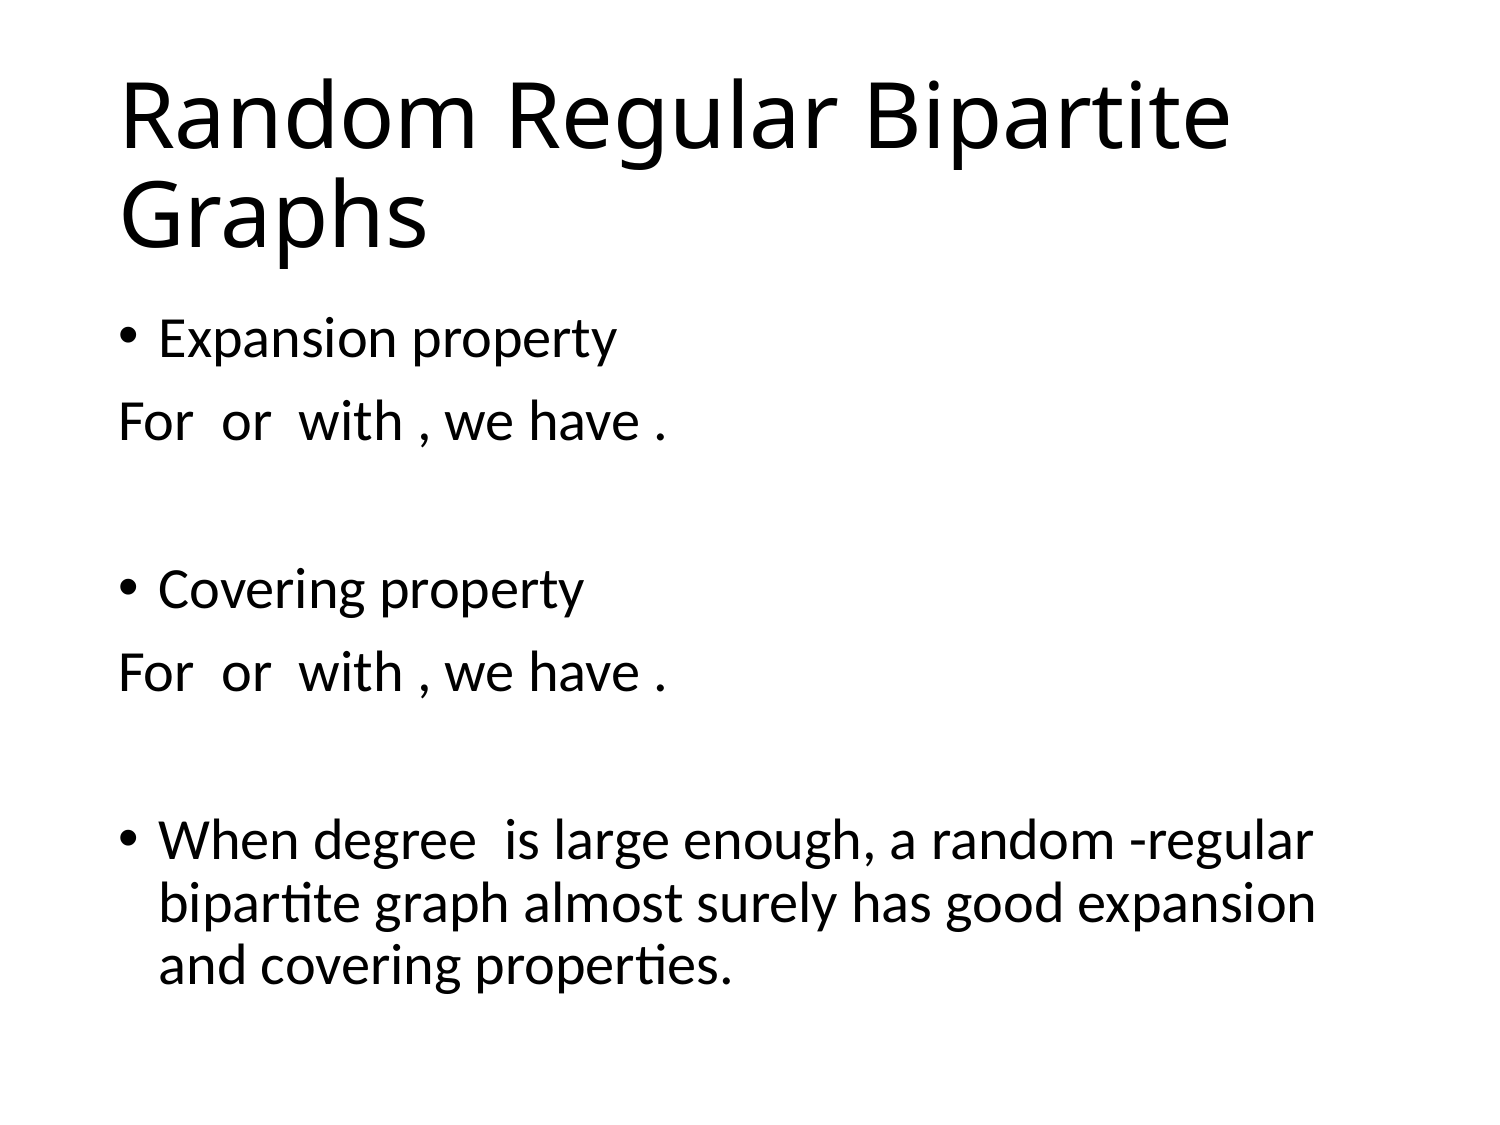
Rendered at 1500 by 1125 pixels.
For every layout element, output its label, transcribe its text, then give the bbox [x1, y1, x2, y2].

title Random Regular Bipartite Graphs [103, 59, 1397, 278]
